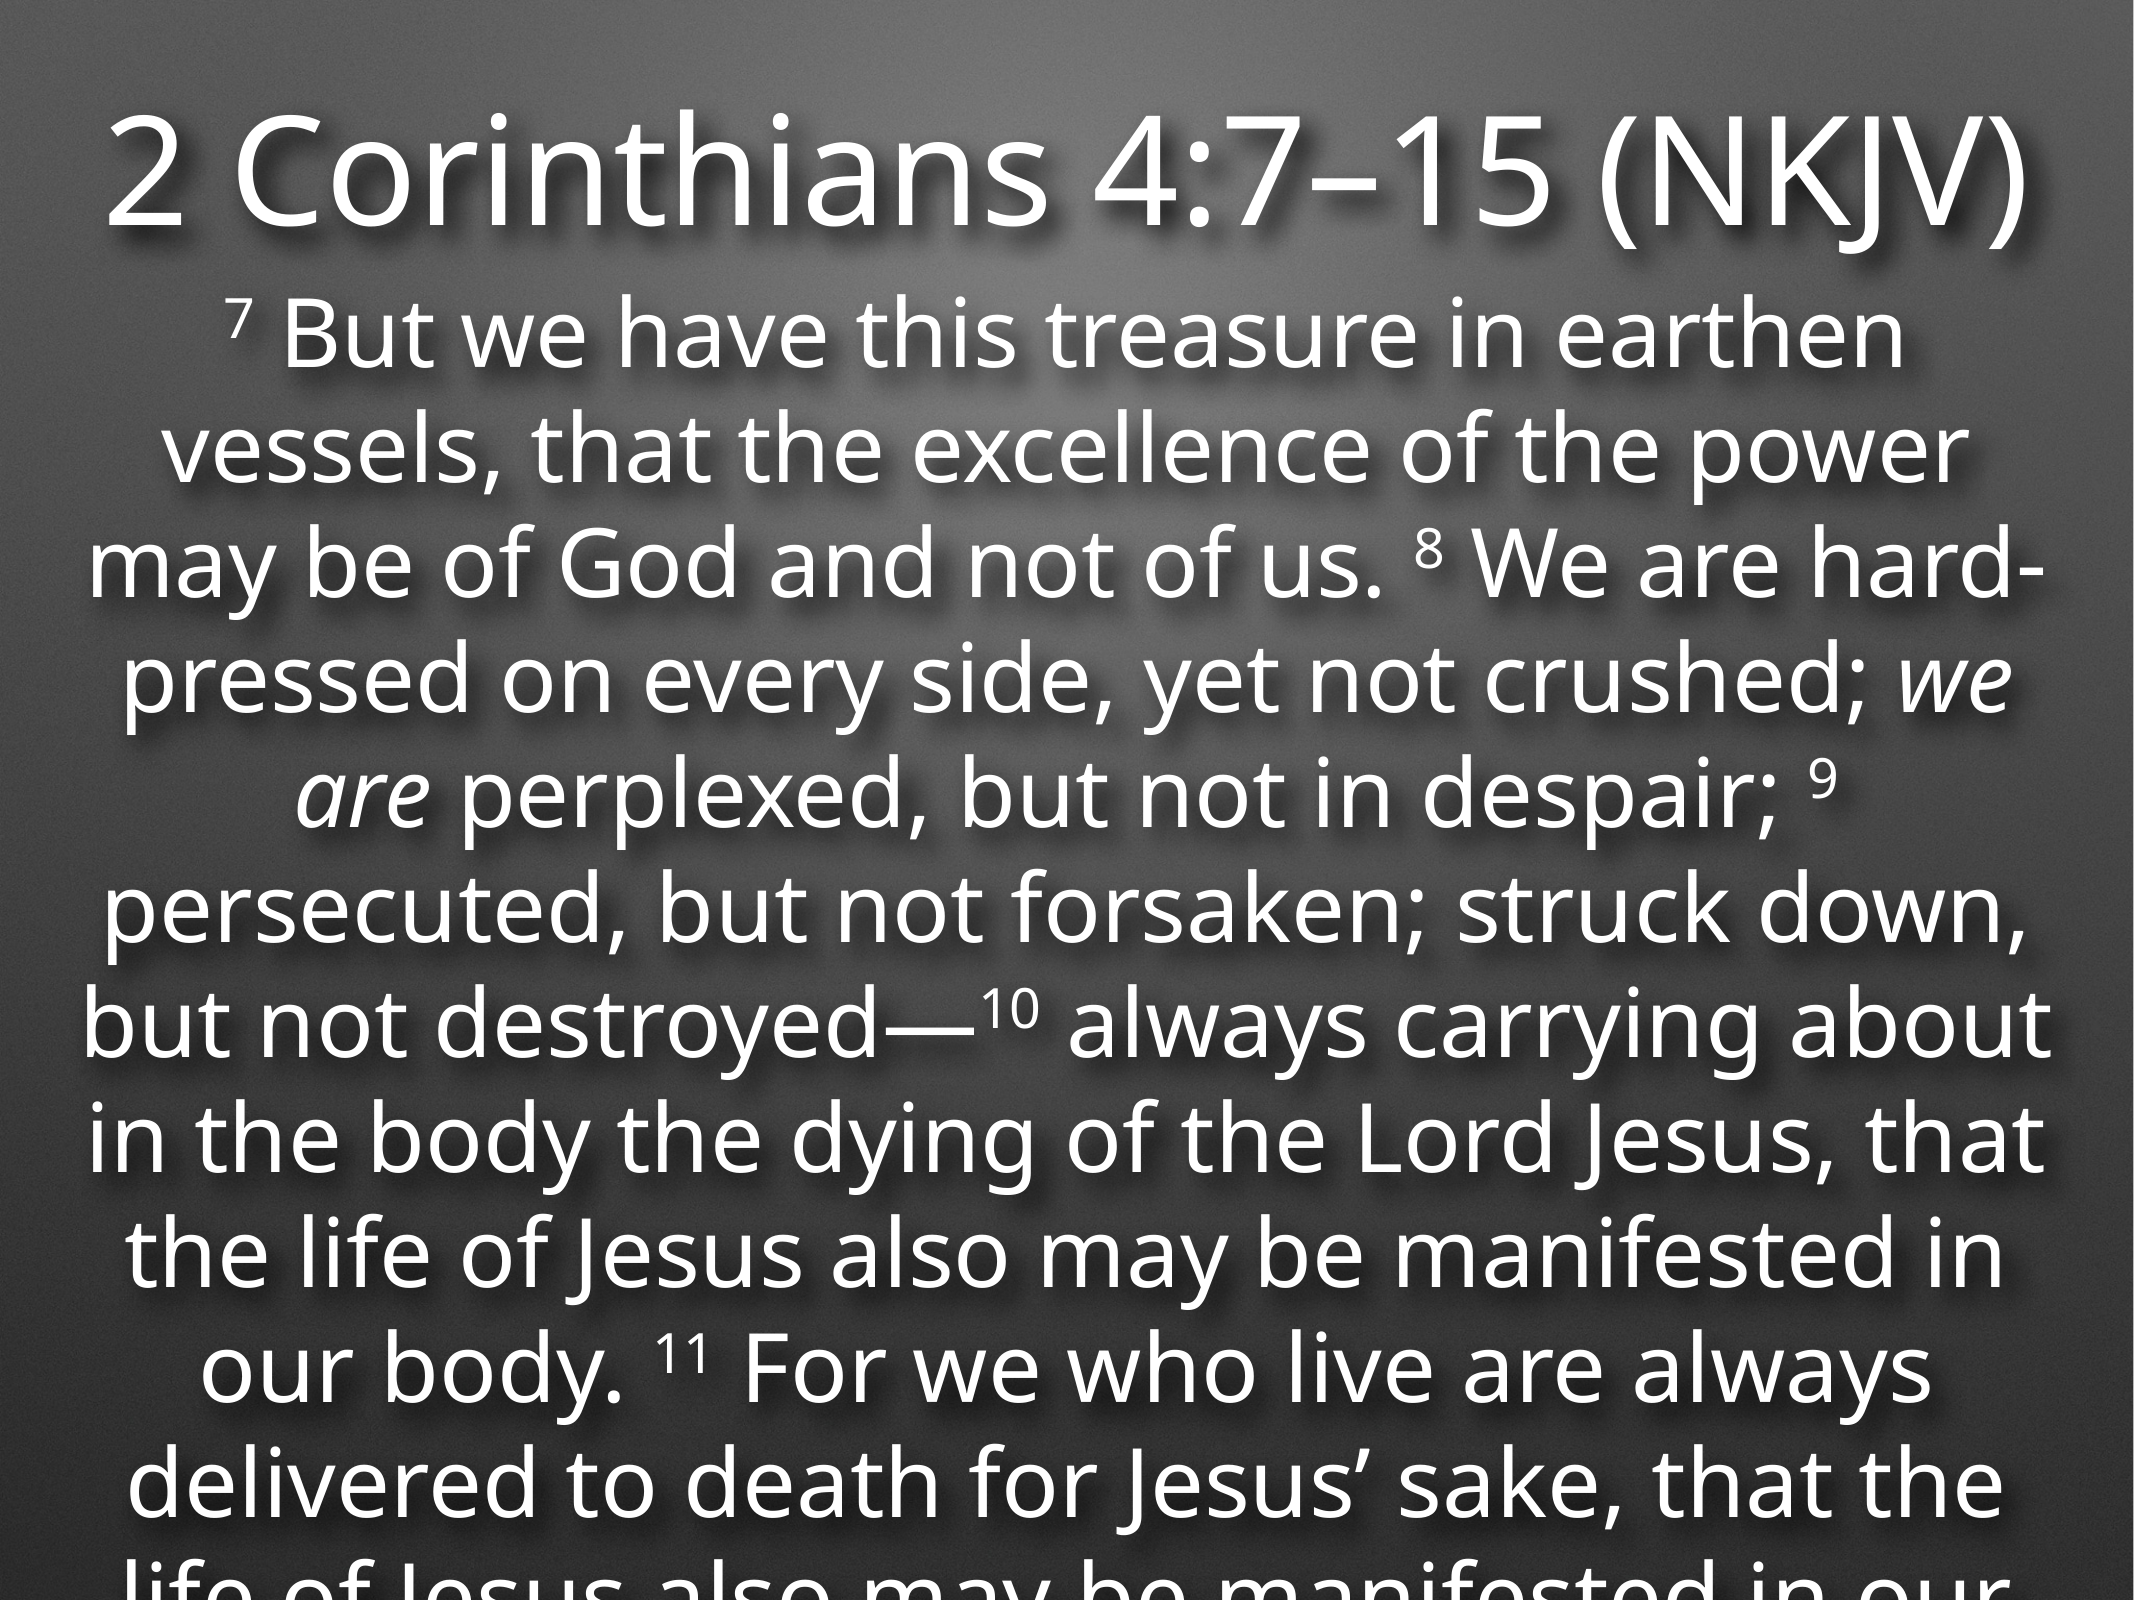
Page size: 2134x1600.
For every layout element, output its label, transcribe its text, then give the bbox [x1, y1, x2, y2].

text_box 2 Corinthians 4:7–15 (NKJV) 7 But we have this treasure in earthen vessels, that the excellence of the power may be of God and not of us. 8 We are hard-pressed on every side, yet not crushed; we are perplexed, but not in despair; 9 persecuted, but not forsaken; struck down, but not destroyed—10 always carrying about in the body the dying of the Lord Jesus, that the life of Jesus also may be manifested in our body. 11 For we who live are always delivered to death for Jesus’ sake, that the life of Jesus also may be manifested in our mortal flesh. [58, 64, 2075, 1600]
picture [0, 0, 2134, 1600]
